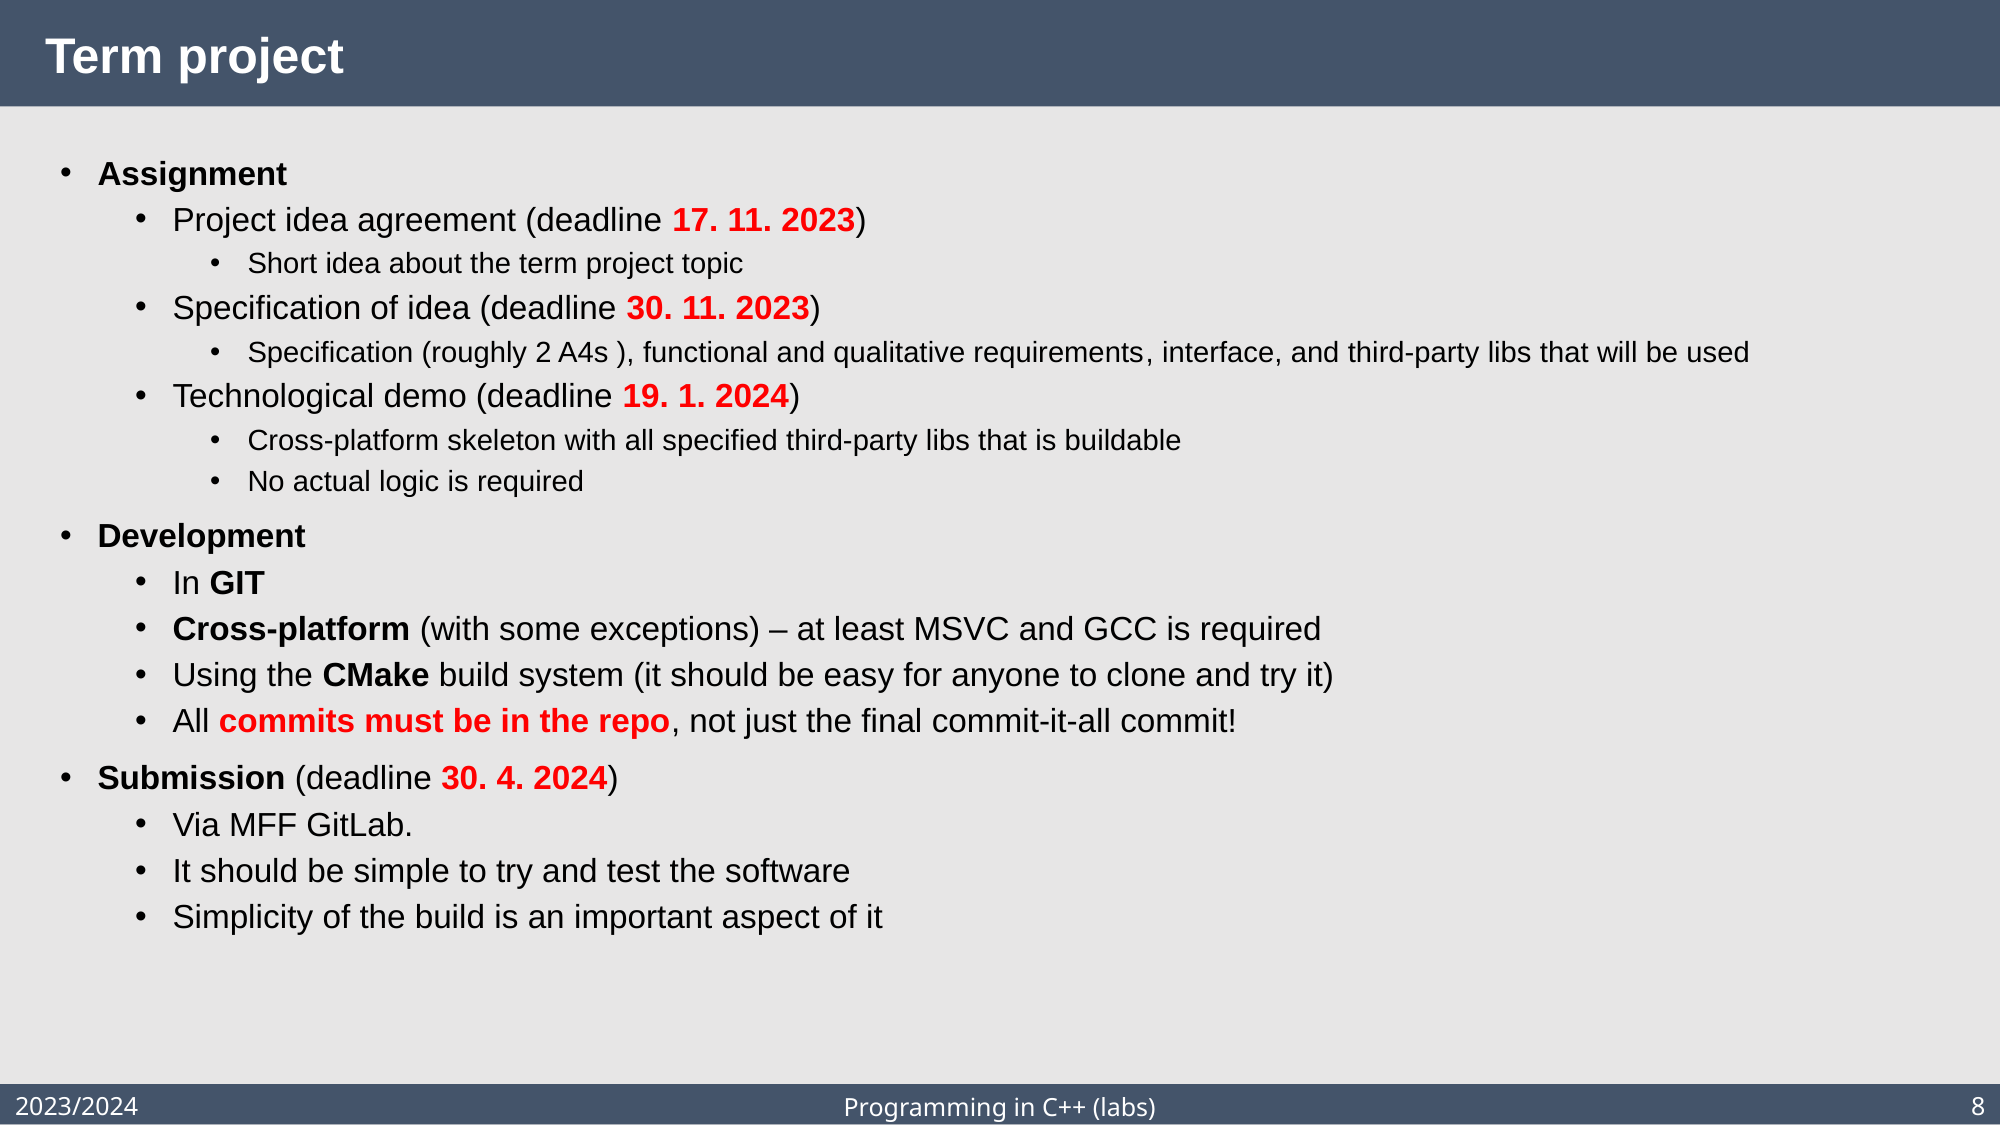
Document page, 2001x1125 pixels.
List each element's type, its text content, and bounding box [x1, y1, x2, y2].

text_box 2023/2024 [0, 1082, 450, 1124]
text_box 8 [1550, 1082, 2000, 1124]
list Assignment Project idea agreement (deadline 17. 11. 2023) Short idea about the term project topic Specification of idea (deadline 30. 11. 2023) Specification (roughly 2 A4s ), functional and qualitative requirements, interface, and third-party libs that will be used Technological demo (deadline 19. 1. 2024) Cross-platform skeleton with all specified third-party libs that is buildable No actual logic is required Development In GIT Cross-platform (with some exceptions) – at least MSVC and GCC is required Using the CMake build system (it should be easy for anyone to clone and try it) All commits must be in the repo, not just the final commit-it-all commit! Submission (deadline 30. 4. 2024) Via MFF GitLab. It should be simple to try and test the software Simplicity of the build is an important aspect of it [45, 148, 1940, 1041]
text_box Programming in C++ (labs) [662, 1084, 1338, 1125]
title Term project [0, 0, 2000, 107]
